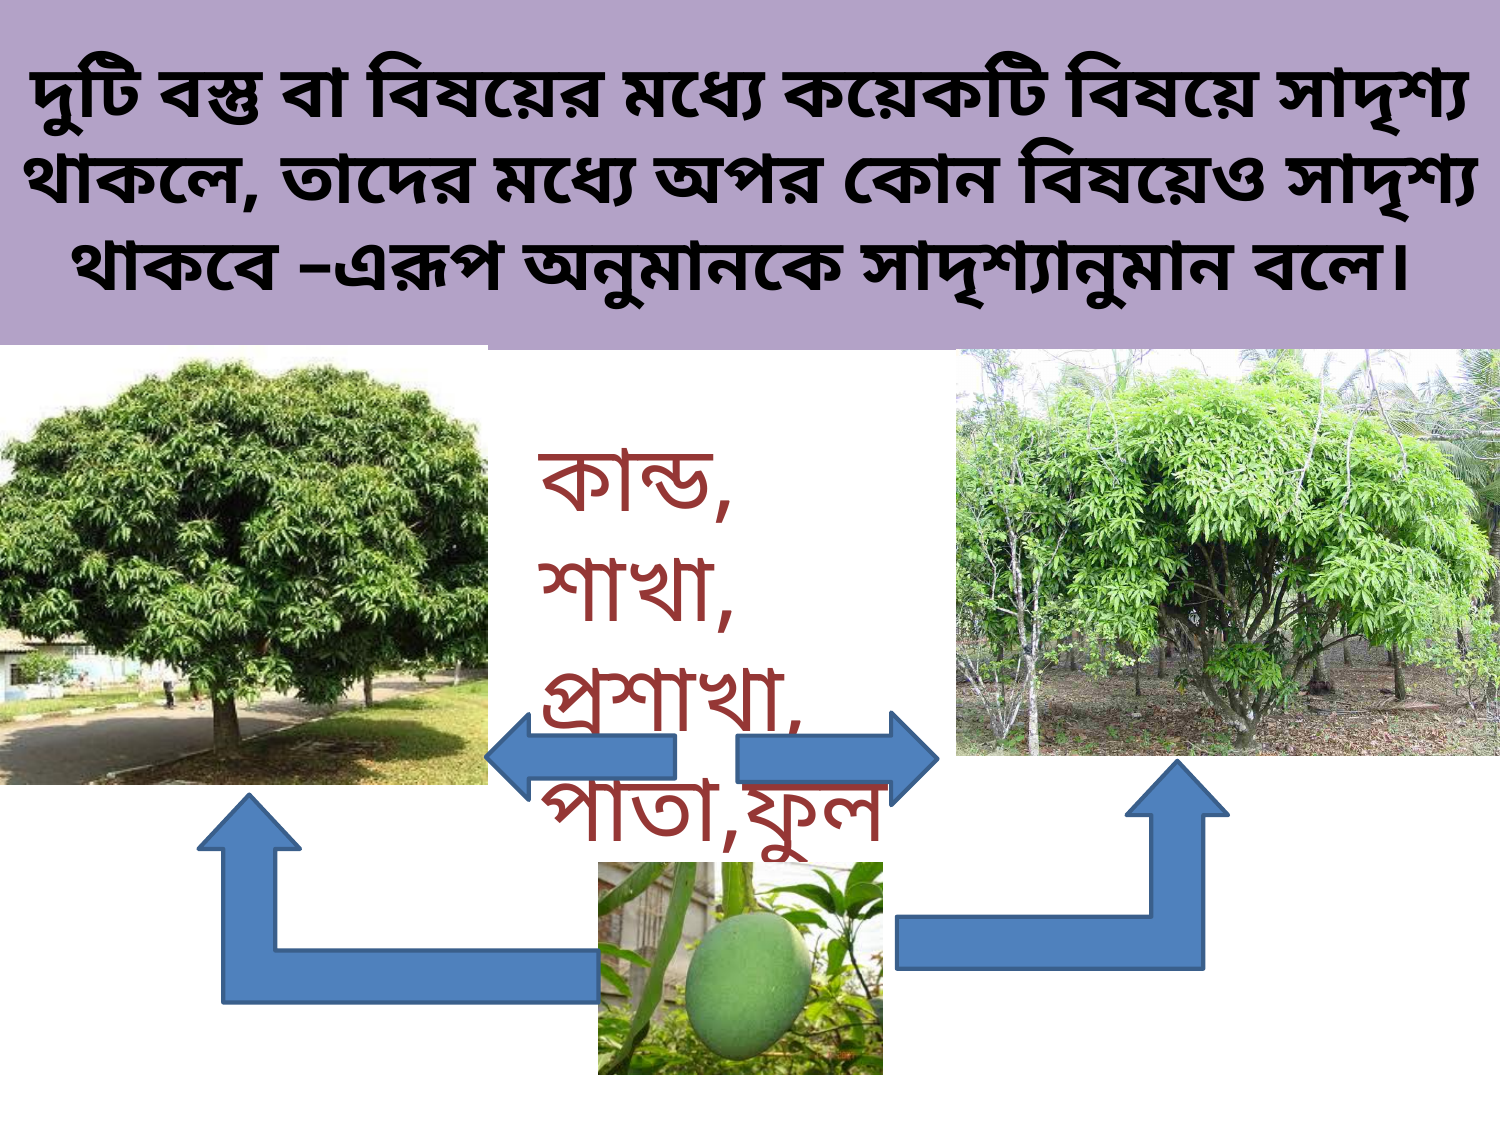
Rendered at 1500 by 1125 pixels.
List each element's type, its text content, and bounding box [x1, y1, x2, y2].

picture [956, 349, 1500, 756]
text_box [735, 710, 940, 808]
title দুটি বস্তু বা বিষয়ের মধ্যে কয়েকটি বিষয়ে সাদৃশ্য থাকলে, তাদের মধ্যে অপর কোন বিষয়েও সাদৃশ্য থাকবে –এরূপ অনুমানকে সাদৃশ্যানুমান বলে। [0, 0, 1500, 350]
text_box [491, 712, 678, 802]
text_box কান্ড, শাখা, প্রশাখা, পাতা,ফুল [525, 412, 957, 867]
text_box [196, 793, 593, 1005]
picture [598, 862, 884, 1076]
text_box [894, 765, 1231, 971]
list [0, 345, 488, 785]
